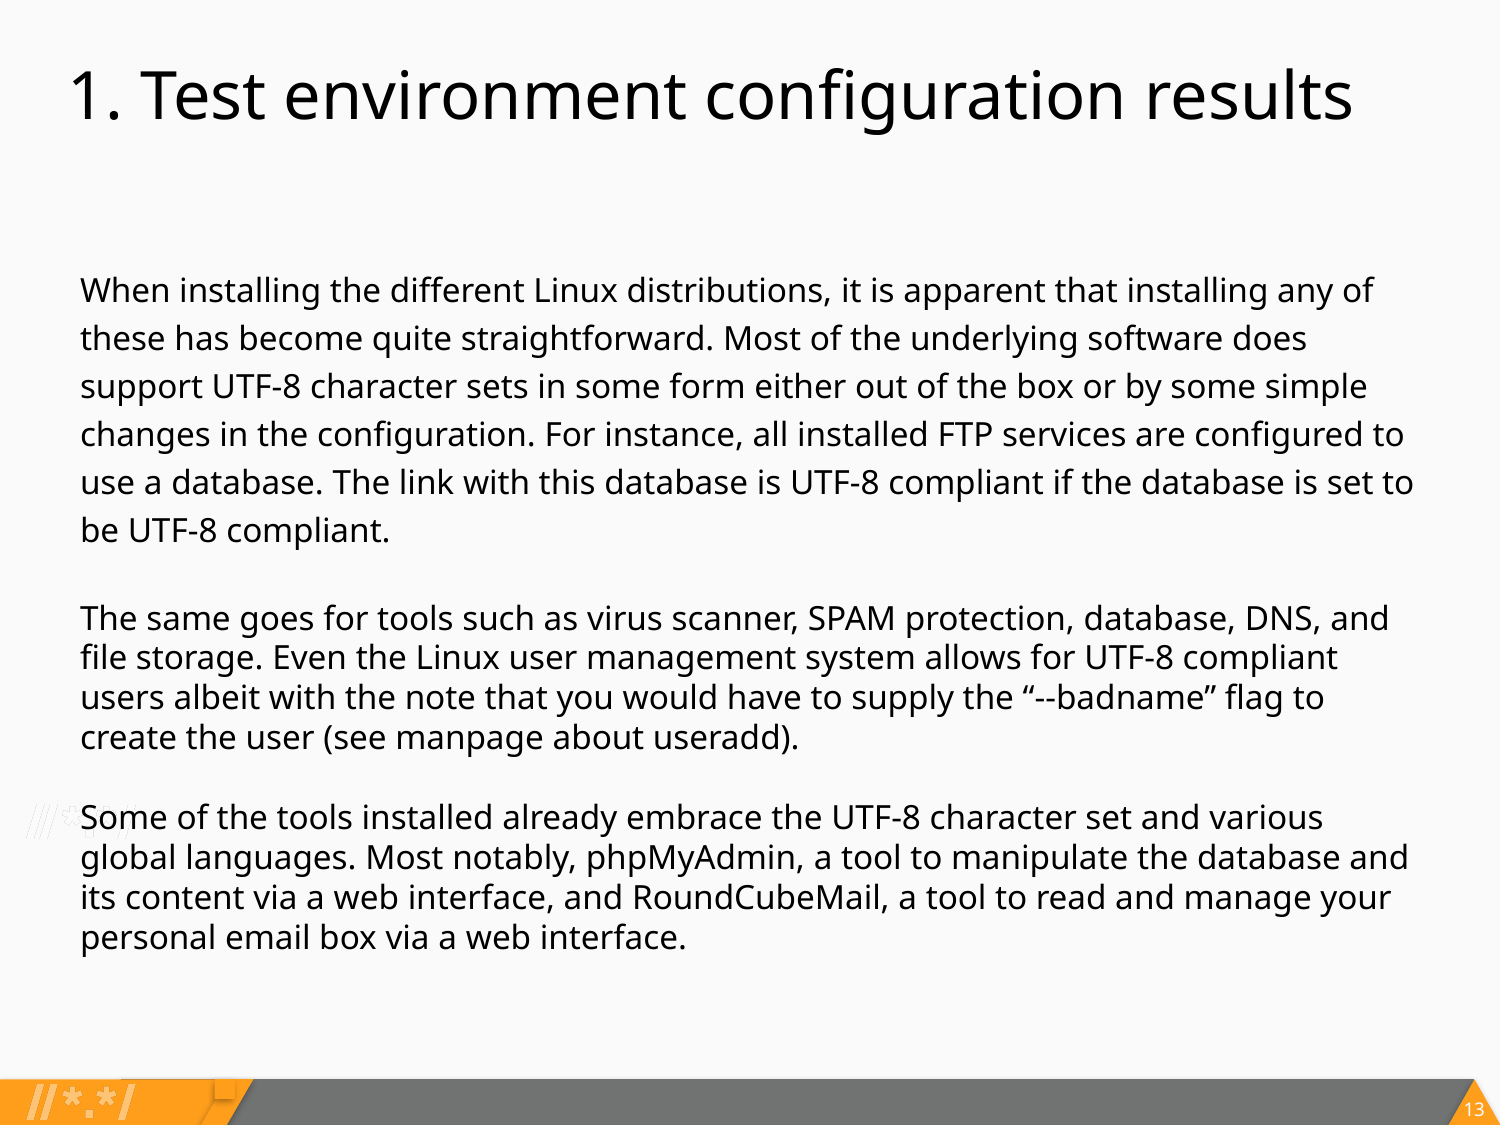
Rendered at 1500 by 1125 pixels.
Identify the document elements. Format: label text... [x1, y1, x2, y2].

text_box When installing the different Linux distributions, it is apparent that installing any of these has become quite straightforward. Most of the underlying software does support UTF-8 character sets in some form either out of the box or by some simple changes in the configuration. For instance, all installed FTP services are configured to use a database. The link with this database is UTF-8 compliant if the database is set to be UTF-8 compliant. The same goes for tools such as virus scanner, SPAM protection, database, DNS, and file storage. Even the Linux user management system allows for UTF-8 compliant users albeit with the note that you would have to supply the “--badname” flag to create the user (see manpage about useradd). Some of the tools installed already embrace the UTF-8 character set and various global languages. Most notably, phpMyAdmin, a tool to manipulate the database and its content via a web interface, and RoundCubeMail, a tool to read and manage your personal email box via a web interface. [65, 254, 1439, 964]
title 1. Test environment configuration results [52, 45, 1439, 233]
